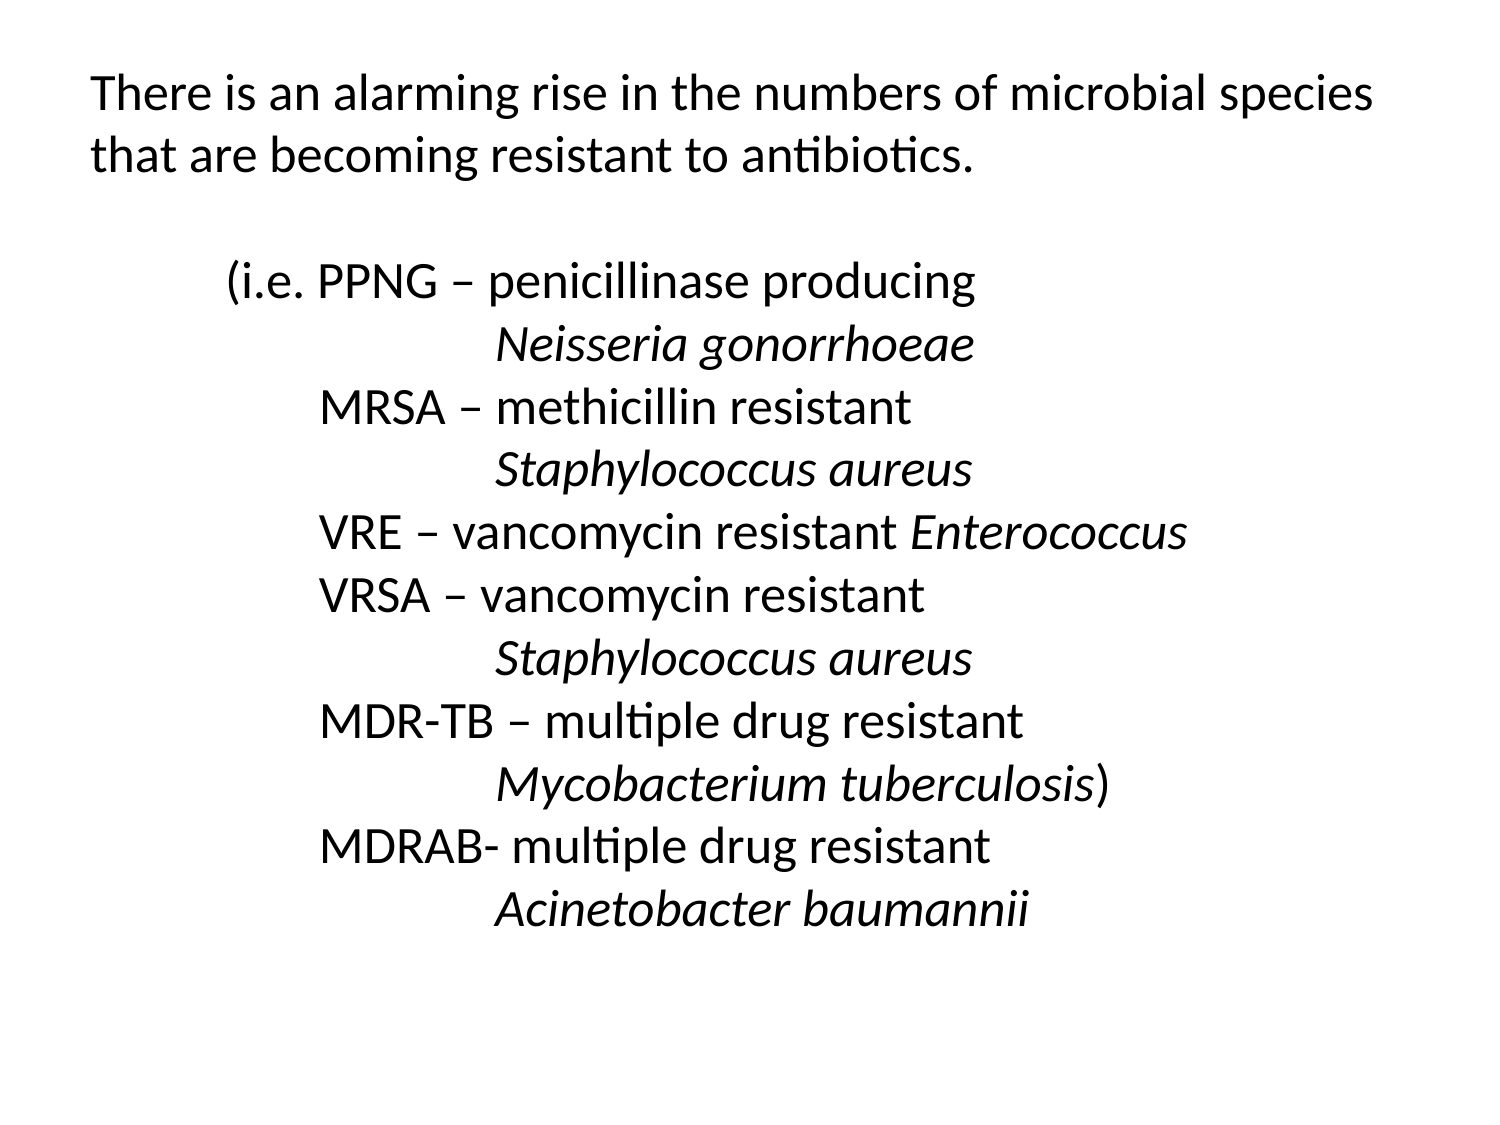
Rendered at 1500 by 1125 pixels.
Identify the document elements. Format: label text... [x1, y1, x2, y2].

title There is an alarming rise in the numbers of microbial species that are becoming resistant to antibiotics. (i.e. PPNG – penicillinase producing Neisseria gonorrhoeae MRSA – methicillin resistant Staphylococcus aureus VRE – vancomycin resistant Enterococcus VRSA – vancomycin resistant Staphylococcus aureus MDR-TB – multiple drug resistant Mycobacterium tuberculosis) MDRAB- multiple drug resistant Acinetobacter baumannii [75, 45, 1425, 1013]
